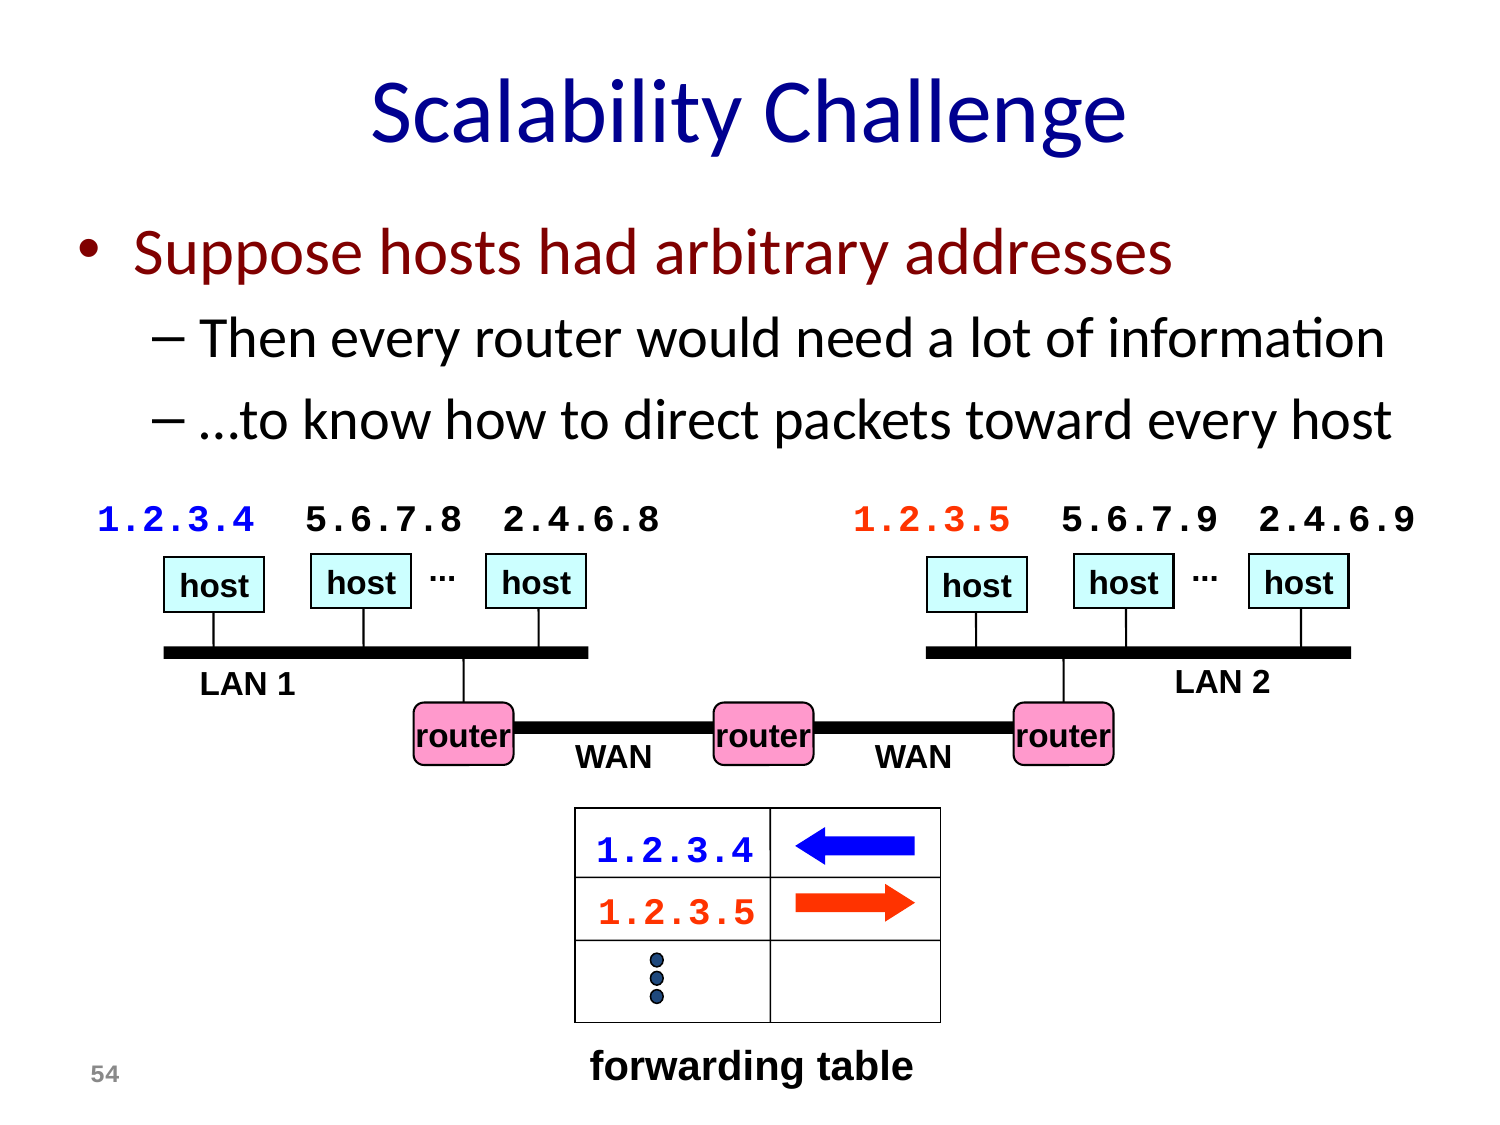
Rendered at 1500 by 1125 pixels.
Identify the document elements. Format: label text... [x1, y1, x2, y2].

text_box 5.6.7.8 [290, 486, 478, 547]
text_box 2.4.6.9 [1243, 486, 1431, 547]
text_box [574, 807, 941, 1097]
text_box 5.6.7.9 [1046, 486, 1234, 547]
text_box 1.2.3.5 [838, 486, 1026, 547]
text_box 1.2.3.4 [82, 486, 270, 547]
title Scalability Challenge [75, 12, 1425, 200]
slide_number 54 [75, 1042, 425, 1103]
text_box host [486, 553, 587, 609]
text_box host [1248, 553, 1349, 609]
text_box router [413, 702, 514, 766]
text_box LAN 1 [184, 655, 311, 710]
text_box host [164, 557, 265, 612]
text_box ... [1176, 547, 1234, 595]
text_box router [1013, 702, 1114, 766]
text_box 2.4.6.8 [487, 486, 675, 547]
text_box host [926, 557, 1027, 612]
text_box ... [413, 547, 472, 595]
text_box LAN 2 [1159, 652, 1286, 708]
text_box WAN [560, 727, 668, 783]
text_box router [713, 702, 814, 766]
text_box host [1073, 553, 1174, 609]
text_box host [311, 553, 412, 609]
list Suppose hosts had arbitrary addresses Then every router would need a lot of information …to know how to direct packets toward every host [62, 200, 1463, 1005]
text_box WAN [859, 727, 968, 783]
